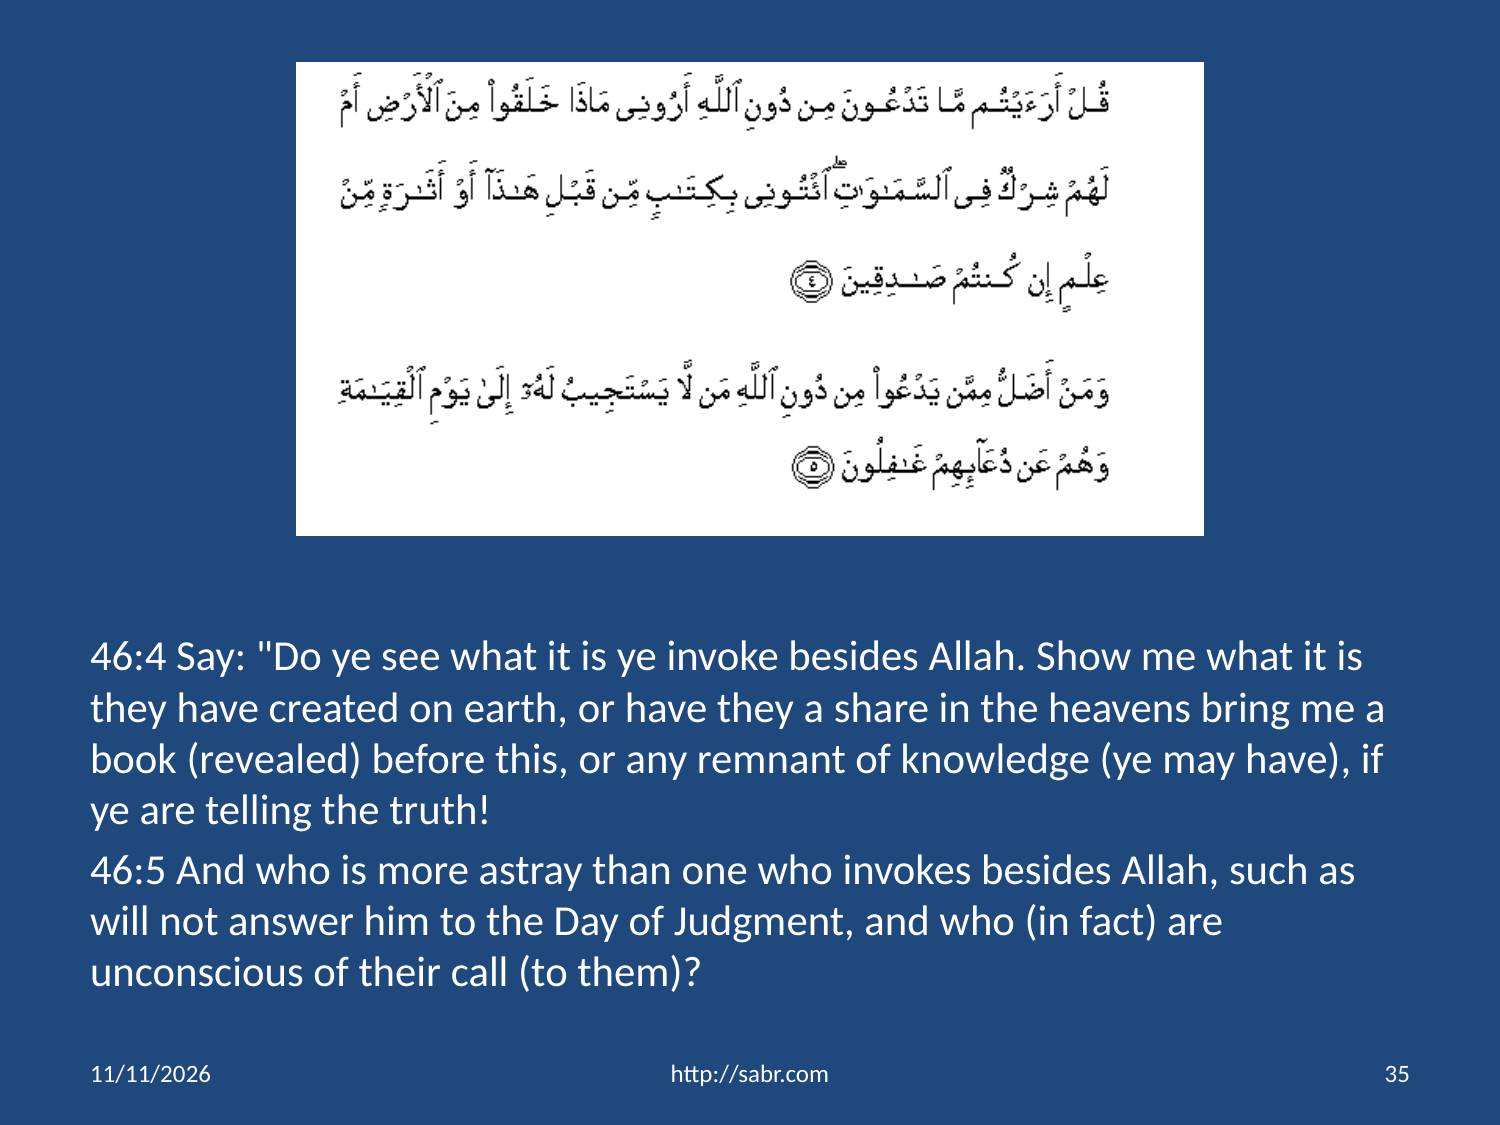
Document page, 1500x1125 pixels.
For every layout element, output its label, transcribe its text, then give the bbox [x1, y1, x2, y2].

slide_number 35 [1074, 1042, 1425, 1103]
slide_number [75, 1042, 425, 1103]
footer http://sabr.com [512, 1042, 988, 1103]
list 46:4 Say: "Do ye see what it is ye invoke besides Allah. Show me what it is they have created on earth, or have they a share in the heavens bring me a book (revealed) before this, or any remnant of knowledge (ye may have), if ye are telling the truth! 46:5 And who is more astray than one who invokes besides Allah, such as will not answer him to the Day of Judgment, and who (in fact) are unconscious of their call (to them)? [75, 262, 1425, 1005]
picture [296, 62, 1204, 537]
